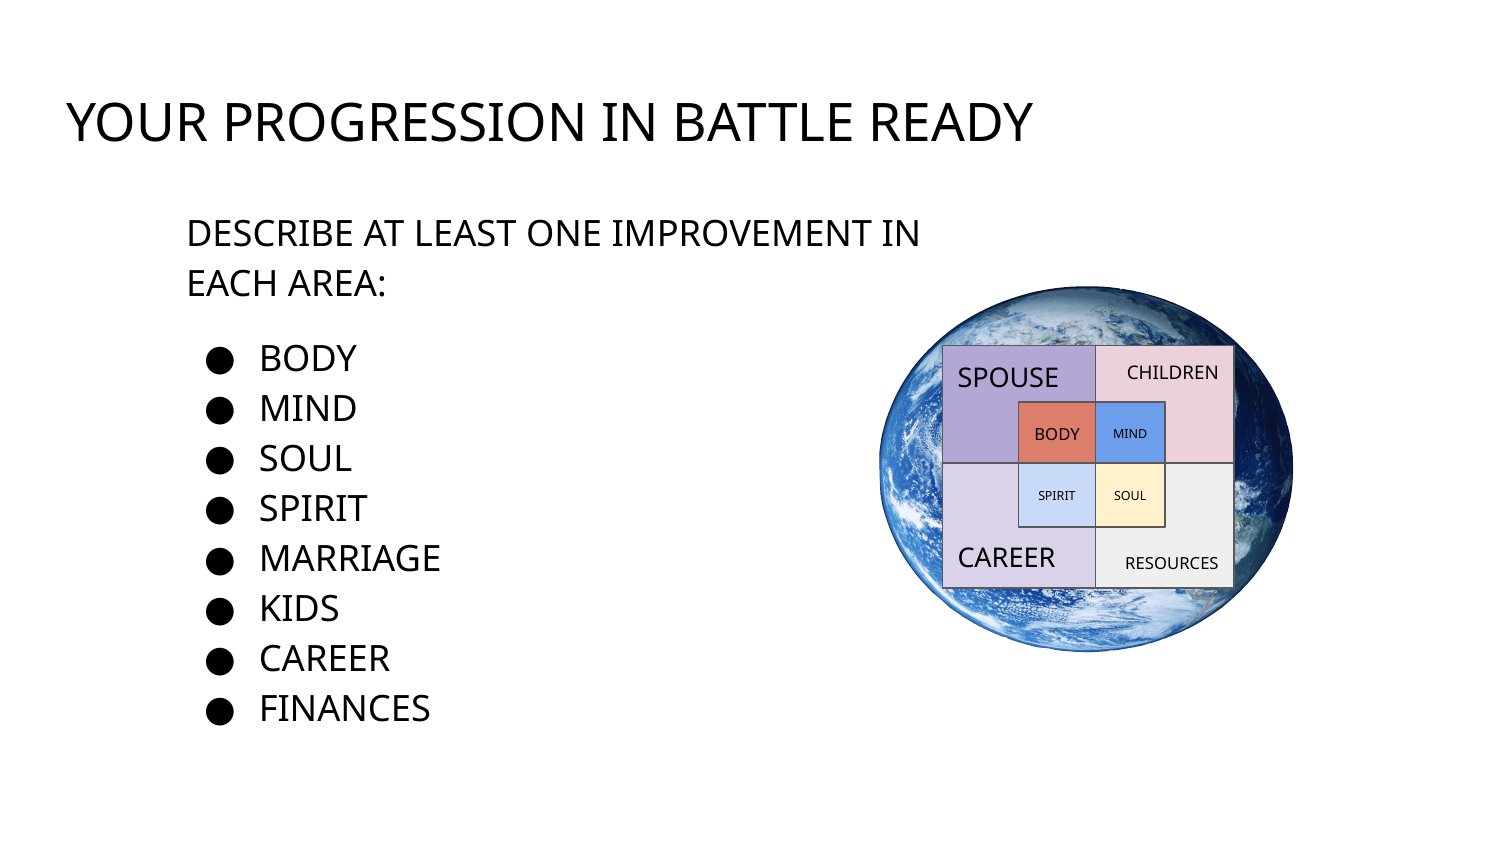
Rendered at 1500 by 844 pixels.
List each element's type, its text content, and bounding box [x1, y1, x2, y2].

list DESCRIBE AT LEAST ONE IMPROVEMENT IN EACH AREA: BODY MIND SOUL SPIRIT MARRIAGE KIDS CAREER FINANCES [171, 189, 943, 750]
title YOUR PROGRESSION IN BATTLE READY [51, 72, 1449, 167]
picture [879, 286, 1294, 653]
